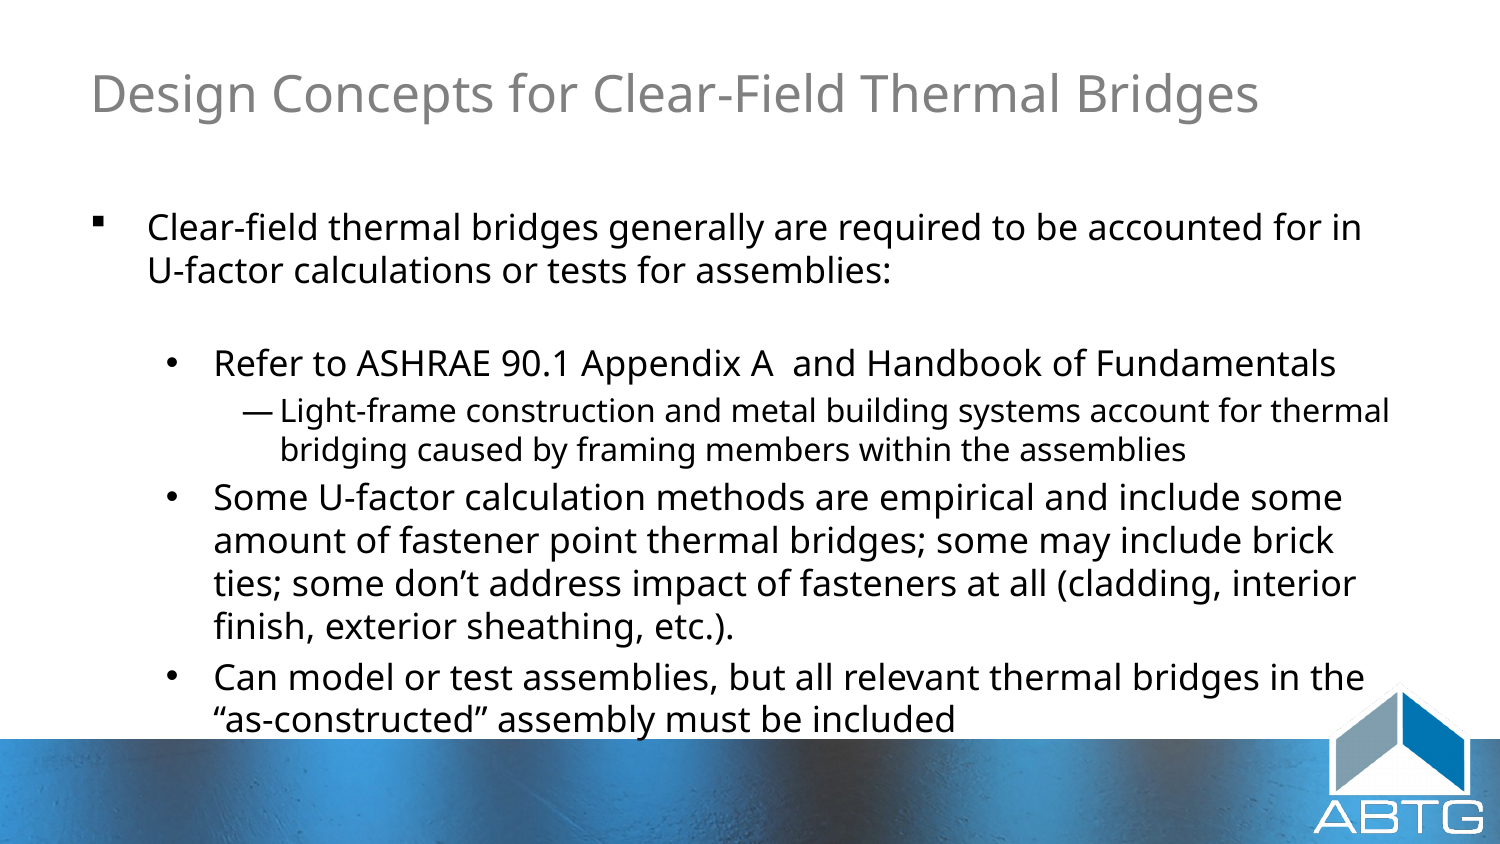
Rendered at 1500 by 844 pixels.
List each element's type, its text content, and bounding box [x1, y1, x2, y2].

title Design Concepts for Clear-Field Thermal Bridges [75, 24, 1425, 160]
list Clear-field thermal bridges generally are required to be accounted for in U-factor calculations or tests for assemblies: Refer to ASHRAE 90.1 Appendix A and Handbook of Fundamentals Light-frame construction and metal building systems account for thermal bridging caused by framing members within the assemblies Some U-factor calculation methods are empirical and include some amount of fastener point thermal bridges; some may include brick ties; some don’t address impact of fasteners at all (cladding, interior finish, exterior sheathing, etc.). Can model or test assemblies, but all relevant thermal bridges in the “as-constructed” assembly must be included [75, 196, 1425, 754]
picture [0, 682, 1500, 844]
